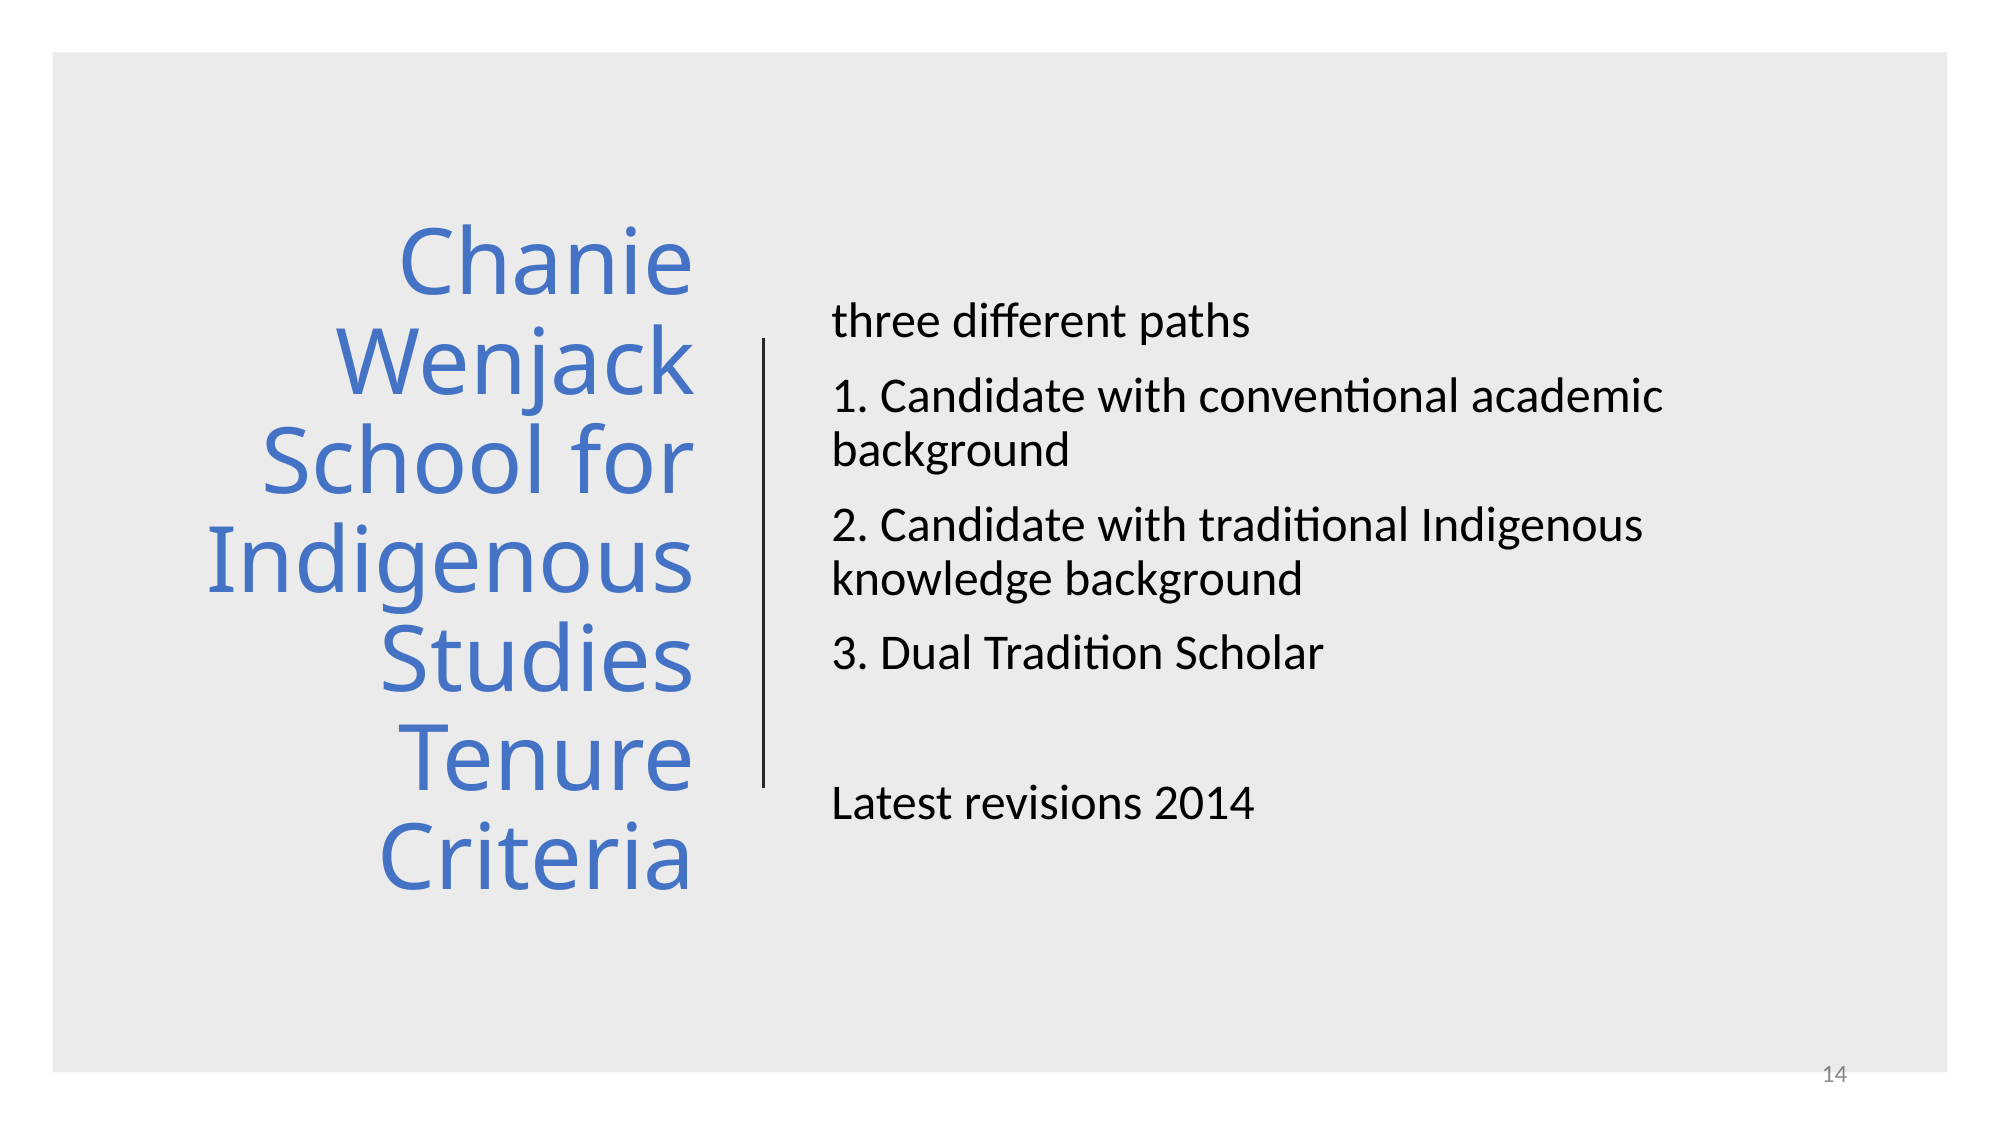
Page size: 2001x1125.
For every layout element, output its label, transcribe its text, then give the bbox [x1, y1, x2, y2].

list three different paths 1. Candidate with conventional academic background 2. Candidate with traditional Indigenous knowledge background 3. Dual Tradition Scholar Latest revisions 2014 [816, 158, 1863, 967]
slide_number 14 [1412, 1042, 1863, 1103]
text_box [52, 51, 1948, 1073]
title Chanie Wenjack School for Indigenous Studies Tenure Criteria [137, 158, 711, 967]
